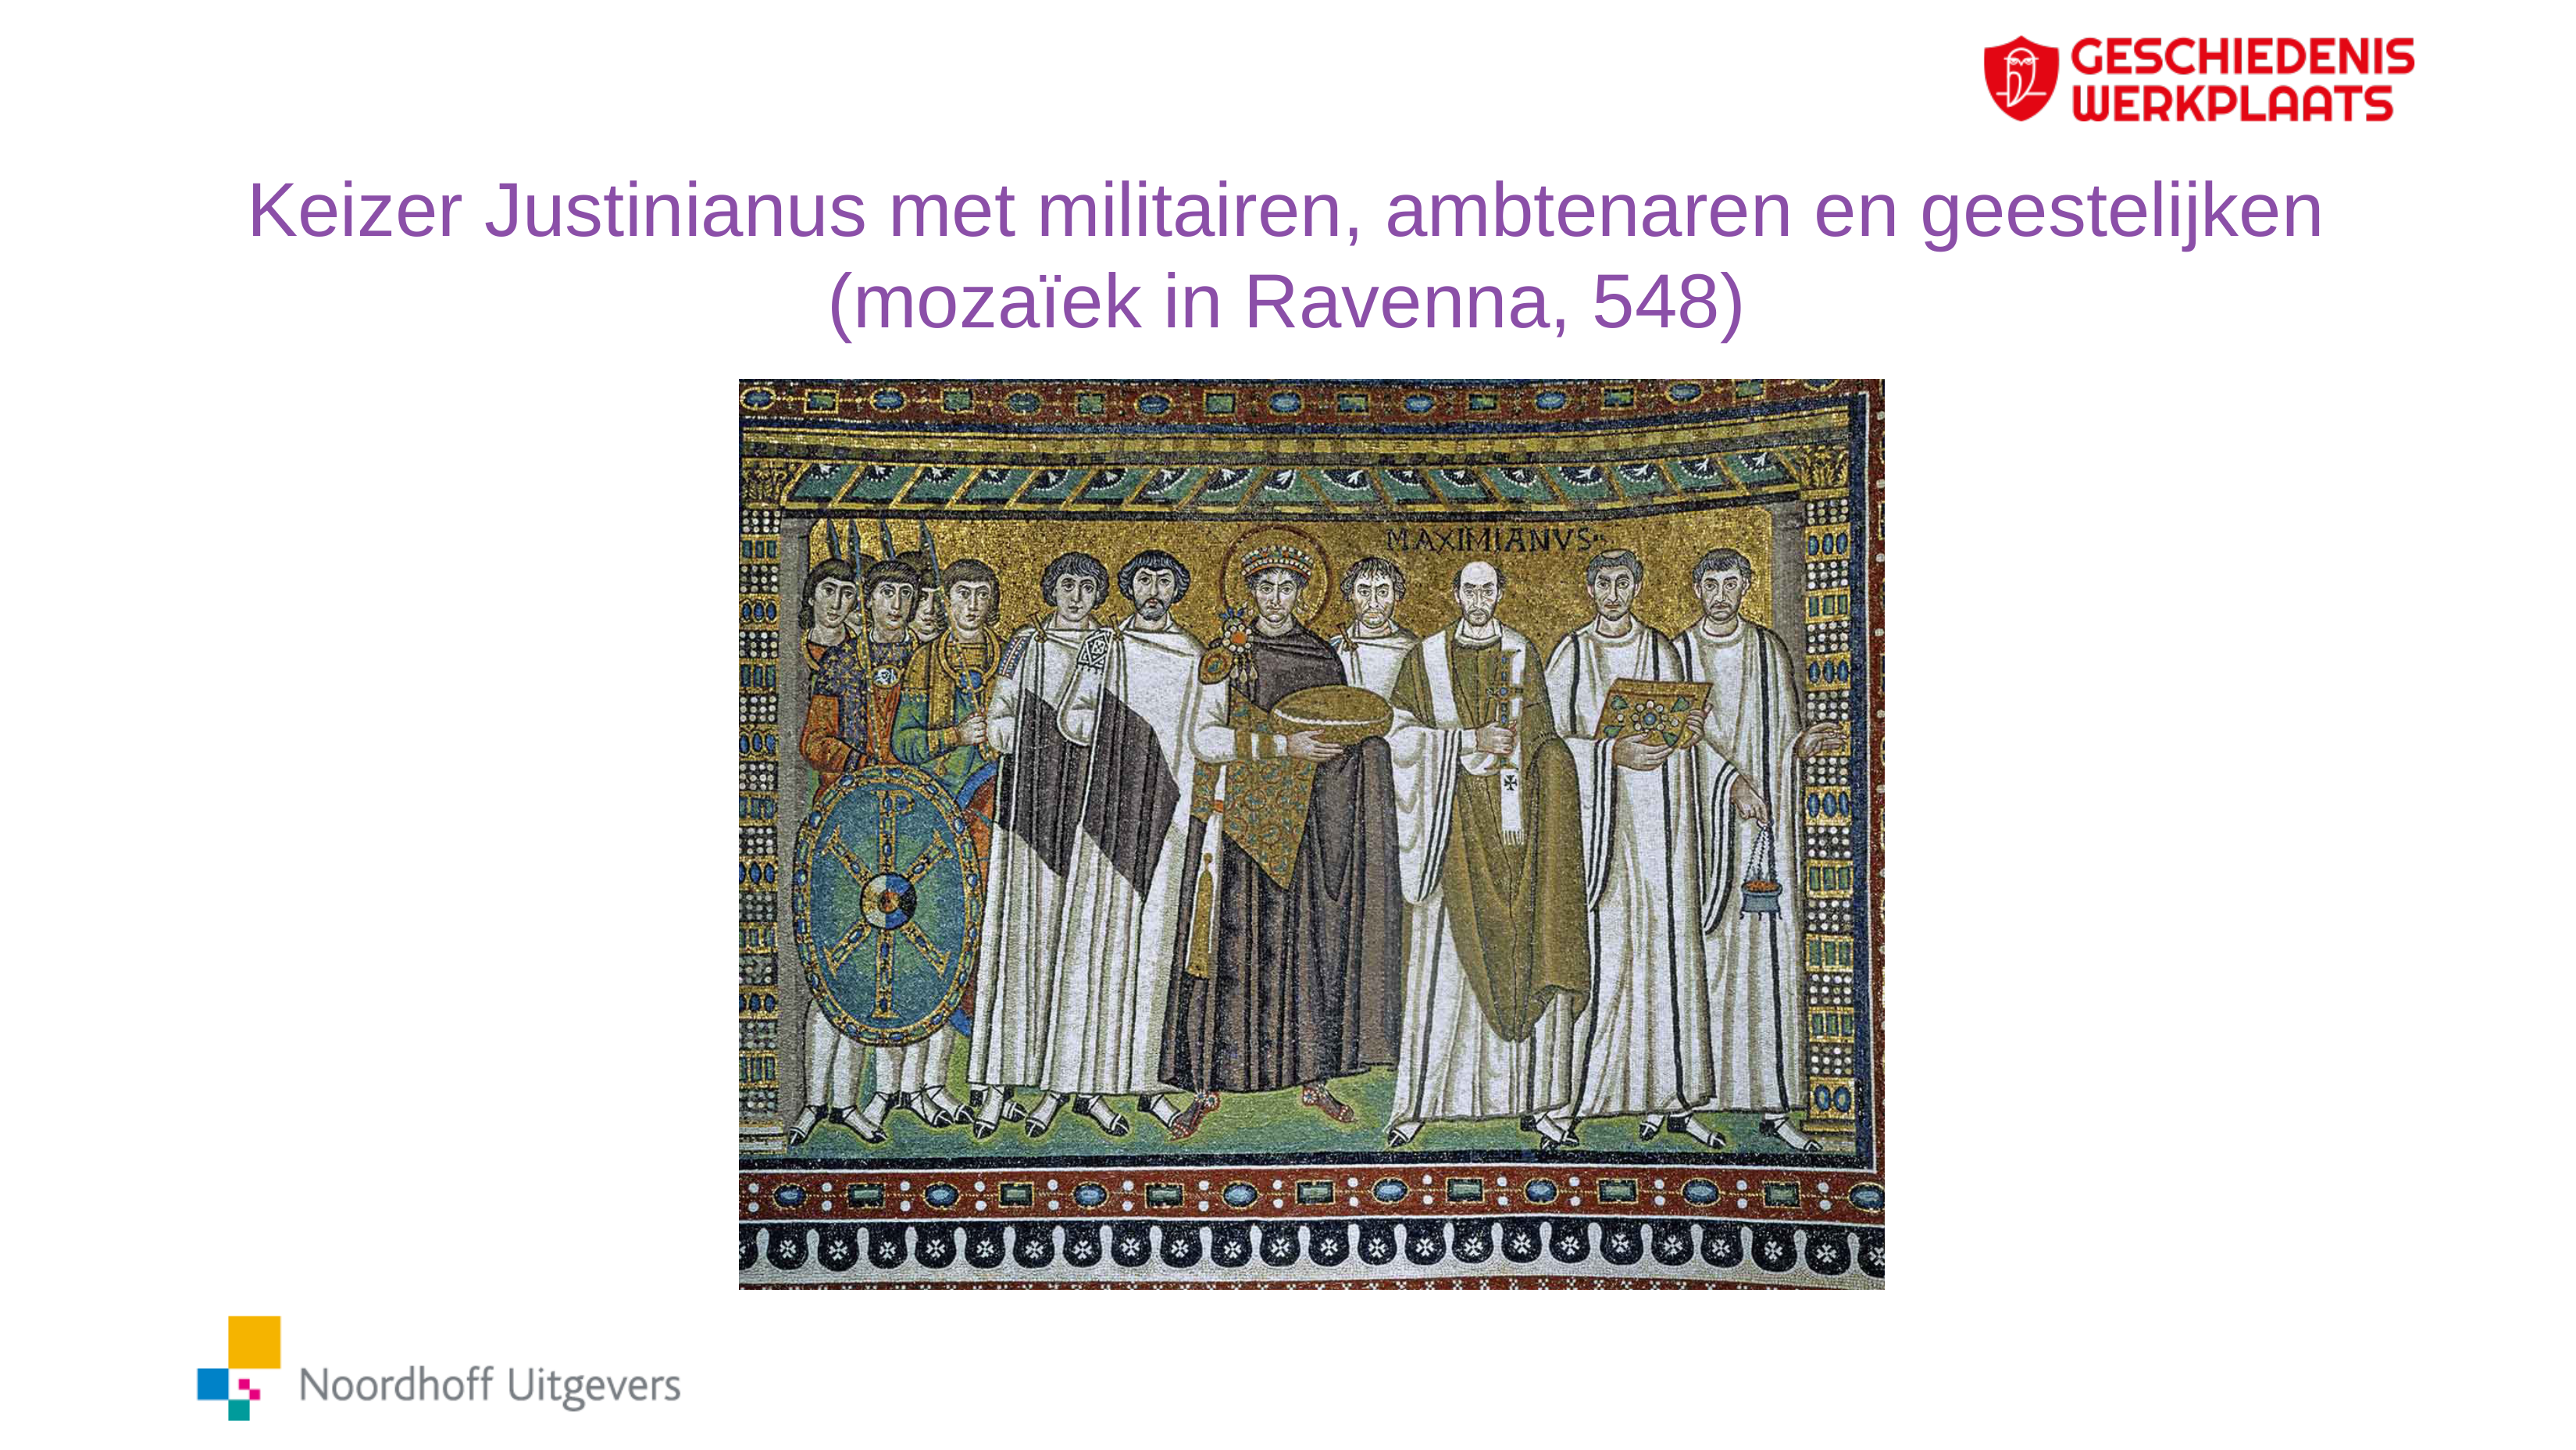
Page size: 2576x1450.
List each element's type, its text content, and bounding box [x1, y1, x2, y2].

picture [1610, 0, 2576, 161]
title Keizer Justinianus met militairen, ambtenaren en geestelijken (mozaïek in Ravenna, 548) [159, 159, 2416, 268]
picture [159, 379, 1885, 1449]
